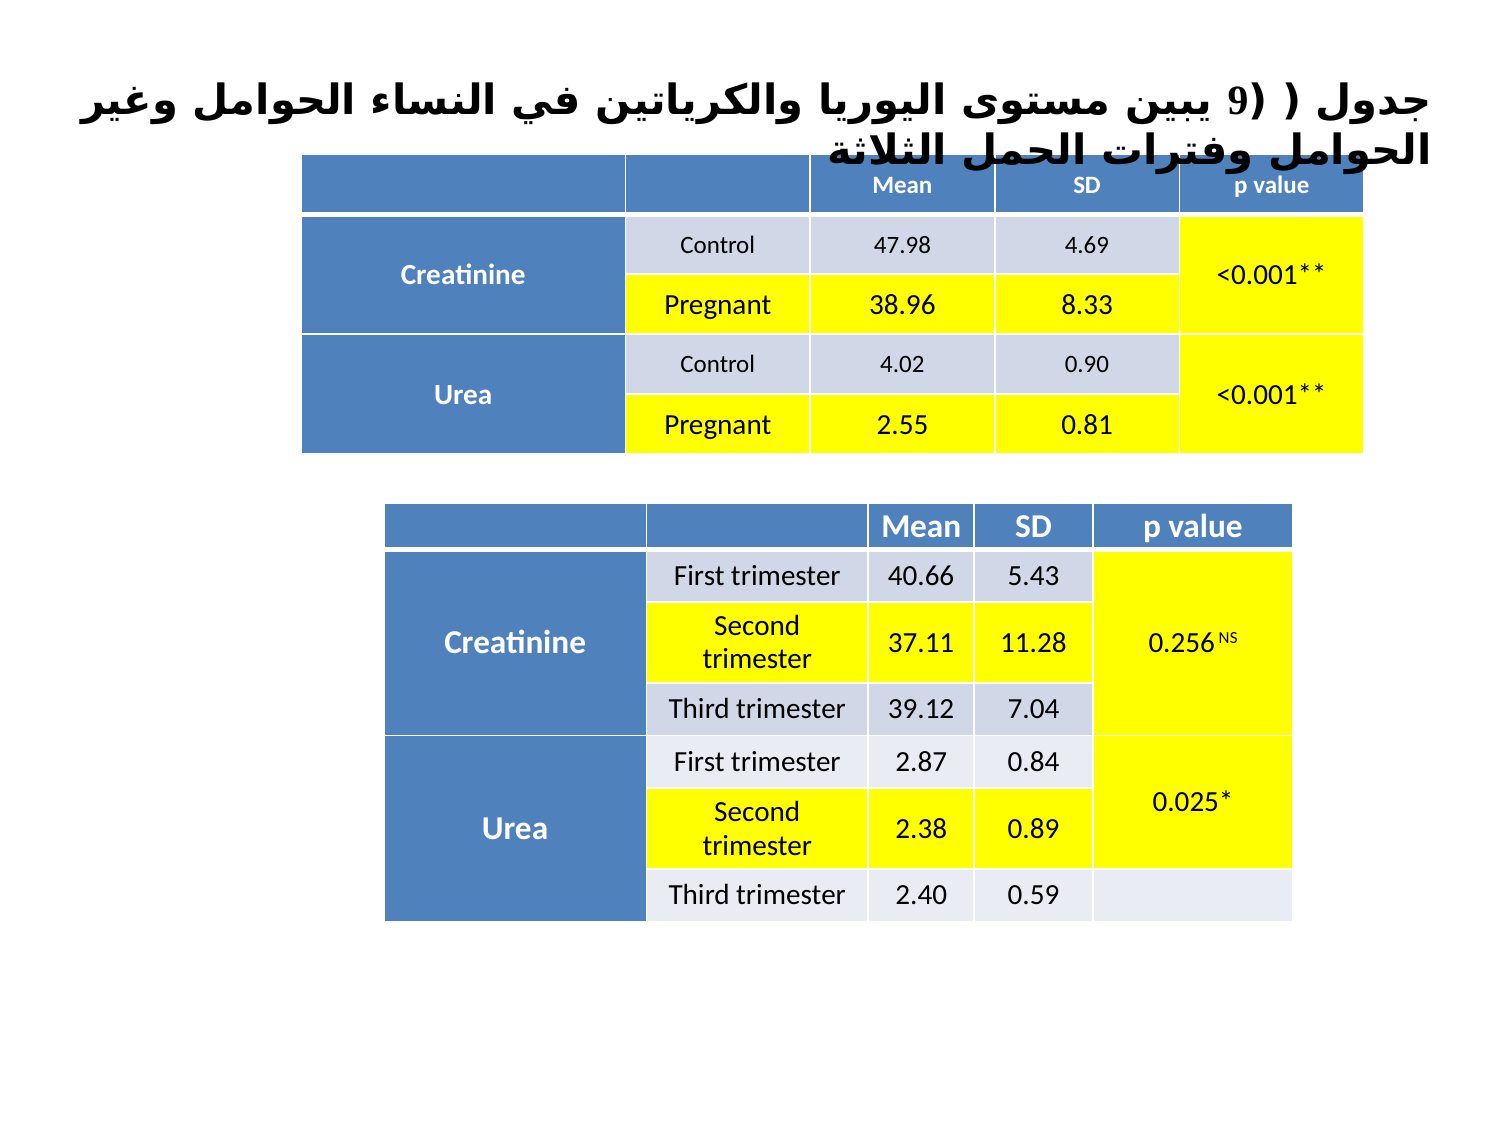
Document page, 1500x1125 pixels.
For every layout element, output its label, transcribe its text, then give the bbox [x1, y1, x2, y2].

table_cell 2.38 [869, 789, 973, 868]
table_cell 47.98 [811, 217, 994, 273]
table_cell 0.025* [1094, 736, 1292, 868]
table_cell First trimester [647, 736, 867, 787]
table_cell 0.90 [996, 335, 1179, 393]
table_header p value [1180, 180, 1363, 212]
table_cell Urea [385, 736, 646, 921]
table_cell First trimester [647, 552, 867, 601]
table_cell Third trimester [647, 684, 867, 735]
table_cell <0.001** [1180, 335, 1363, 453]
table_cell 8.33 [996, 275, 1179, 333]
table_cell Second trimester [647, 603, 867, 682]
table_cell 37.11 [869, 603, 973, 682]
table_cell 39.12 [869, 684, 973, 735]
table_header [385, 504, 646, 547]
table_cell 7.04 [975, 684, 1092, 735]
table_cell 4.02 [811, 335, 994, 393]
table_cell 0.84 [975, 736, 1092, 787]
table_cell 0.89 [975, 789, 1092, 868]
table_header Mean [869, 504, 973, 547]
table_cell 0.256 NS [1094, 552, 1292, 735]
table_cell 11.28 [975, 603, 1092, 682]
table_header [302, 180, 625, 212]
text_box جدول ( (9 يبين مستوى اليوريا والكرياتين في النساء الحوامل وغير الحوامل وفترات الحمل الثلاثة [0, 65, 1447, 180]
table_header Mean [811, 180, 994, 212]
table_cell 4.69 [996, 217, 1179, 273]
table_header [647, 504, 867, 547]
table_header SD [975, 504, 1092, 547]
table_cell 5.43 [975, 552, 1092, 601]
table_header SD [996, 180, 1179, 212]
table_cell 2.55 [811, 395, 994, 453]
table_cell Urea [302, 335, 625, 453]
table_header [626, 180, 809, 212]
table_cell <0.001** [1180, 217, 1363, 333]
table_cell Creatinine [385, 552, 646, 735]
table_cell Third trimester [647, 870, 867, 921]
table_cell 2.40 [869, 870, 973, 921]
table_cell 38.96 [811, 275, 994, 333]
table_cell Pregnant [626, 395, 809, 453]
table_cell 2.87 [869, 736, 973, 787]
table_header p value [1094, 504, 1292, 547]
table_cell [1094, 870, 1292, 921]
table_cell Control [626, 217, 809, 273]
table_cell Second trimester [647, 789, 867, 868]
table_cell 0.59 [975, 870, 1092, 921]
table_cell Creatinine [302, 217, 625, 333]
table_cell Pregnant [626, 275, 809, 333]
table_cell Control [626, 335, 809, 393]
table_cell 40.66 [869, 552, 973, 601]
table_cell 0.81 [996, 395, 1179, 453]
